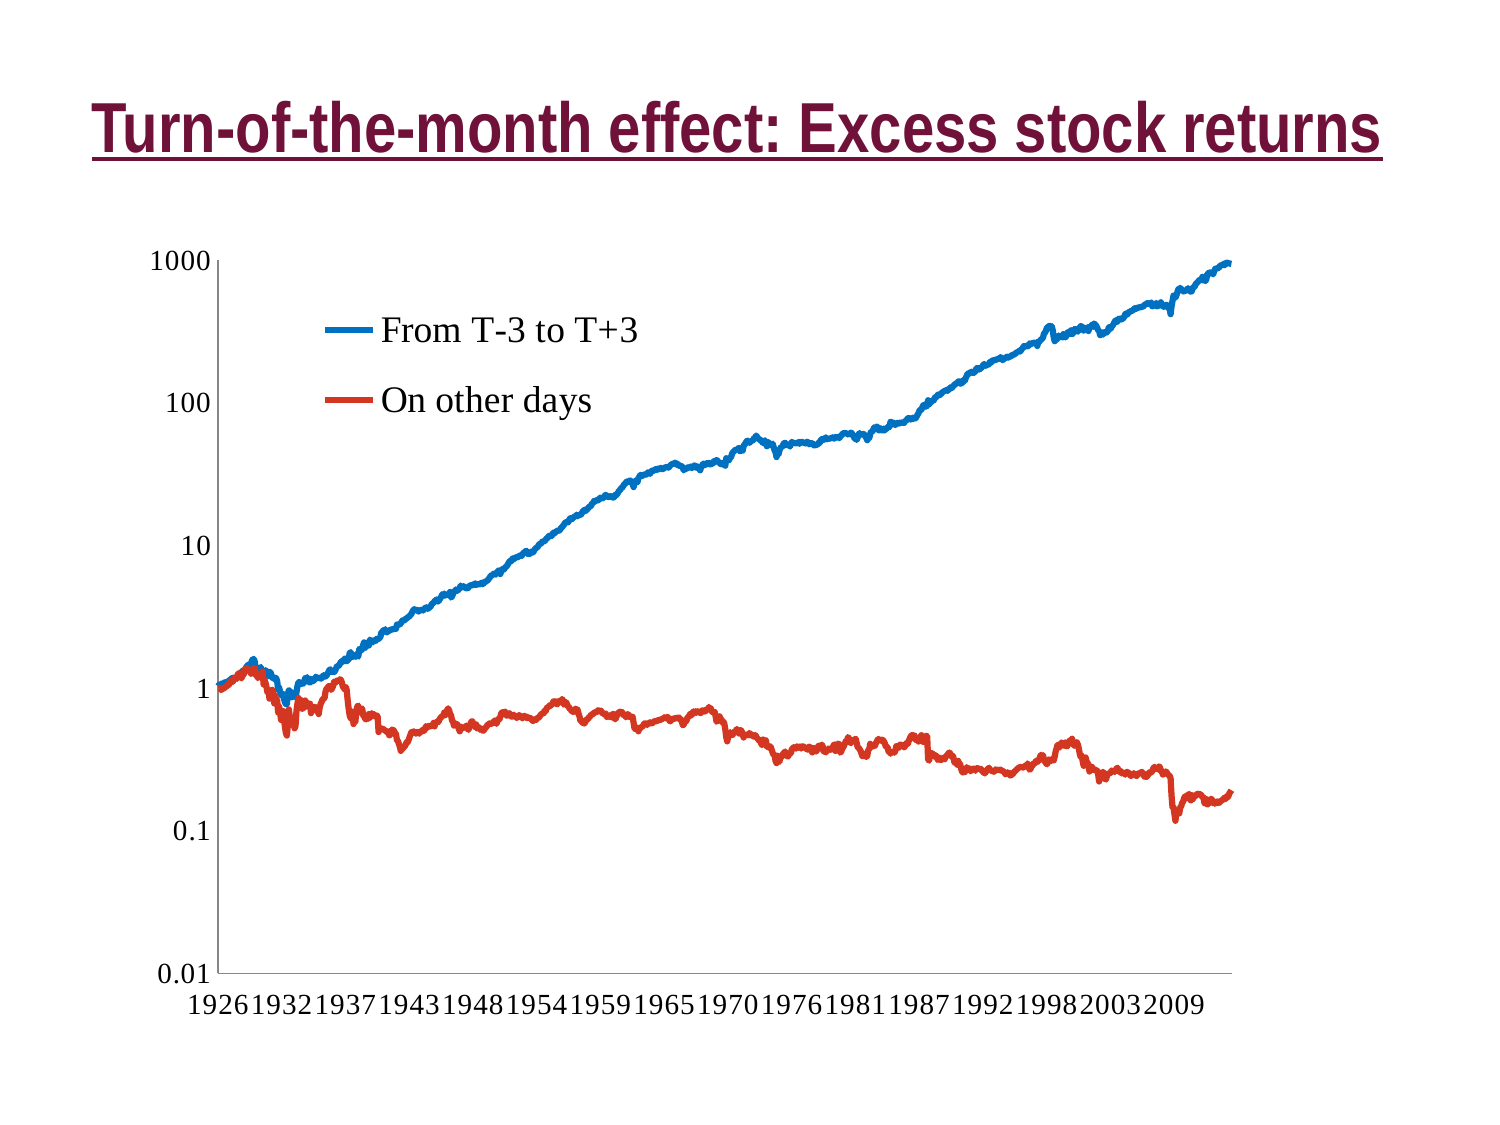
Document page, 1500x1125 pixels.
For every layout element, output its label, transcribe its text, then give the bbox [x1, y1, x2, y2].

chart [100, 243, 1247, 1036]
title Turn-of-the-month effect: Excess stock returns [76, 30, 1412, 219]
